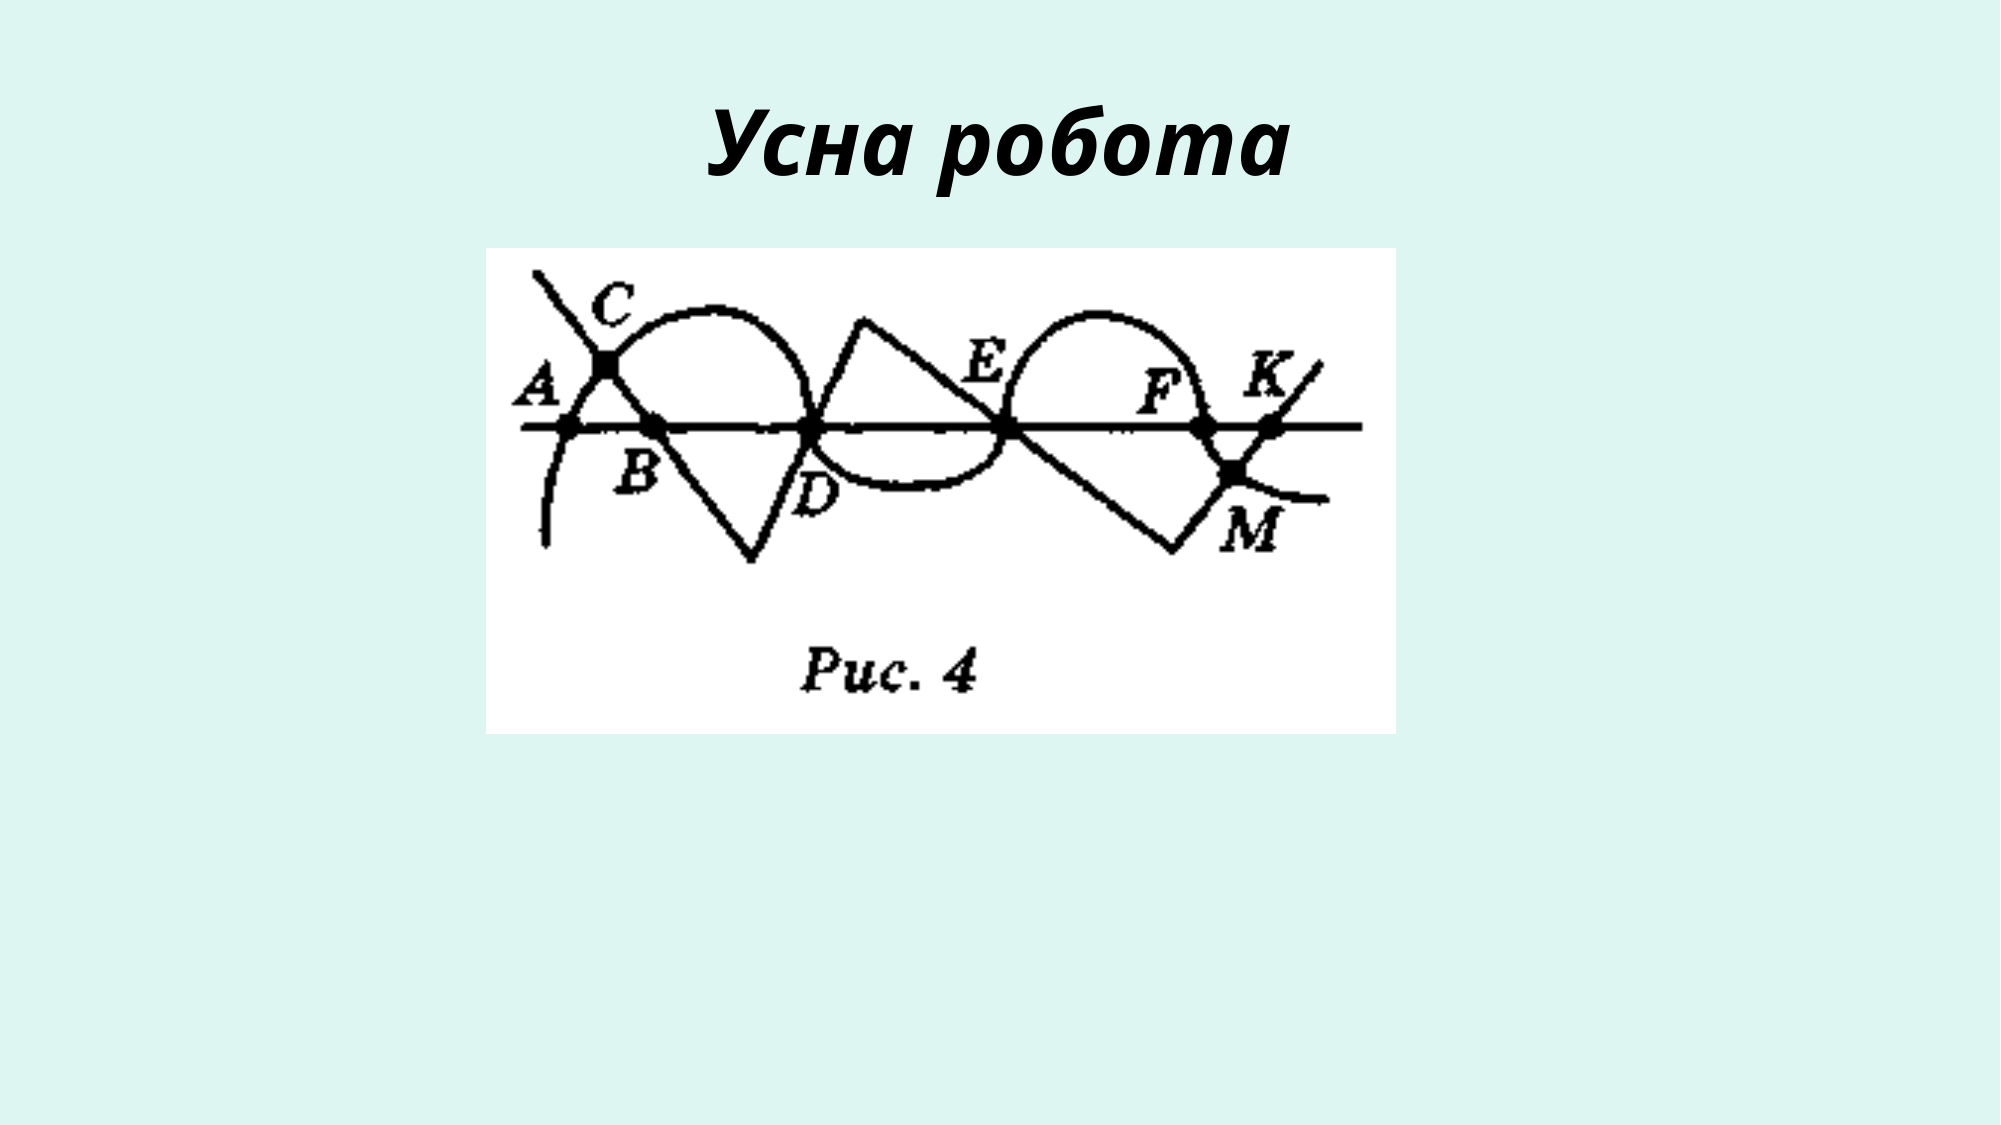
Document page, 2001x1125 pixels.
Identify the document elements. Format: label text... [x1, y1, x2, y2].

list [486, 248, 1396, 735]
title Усна робота [99, 45, 1900, 233]
